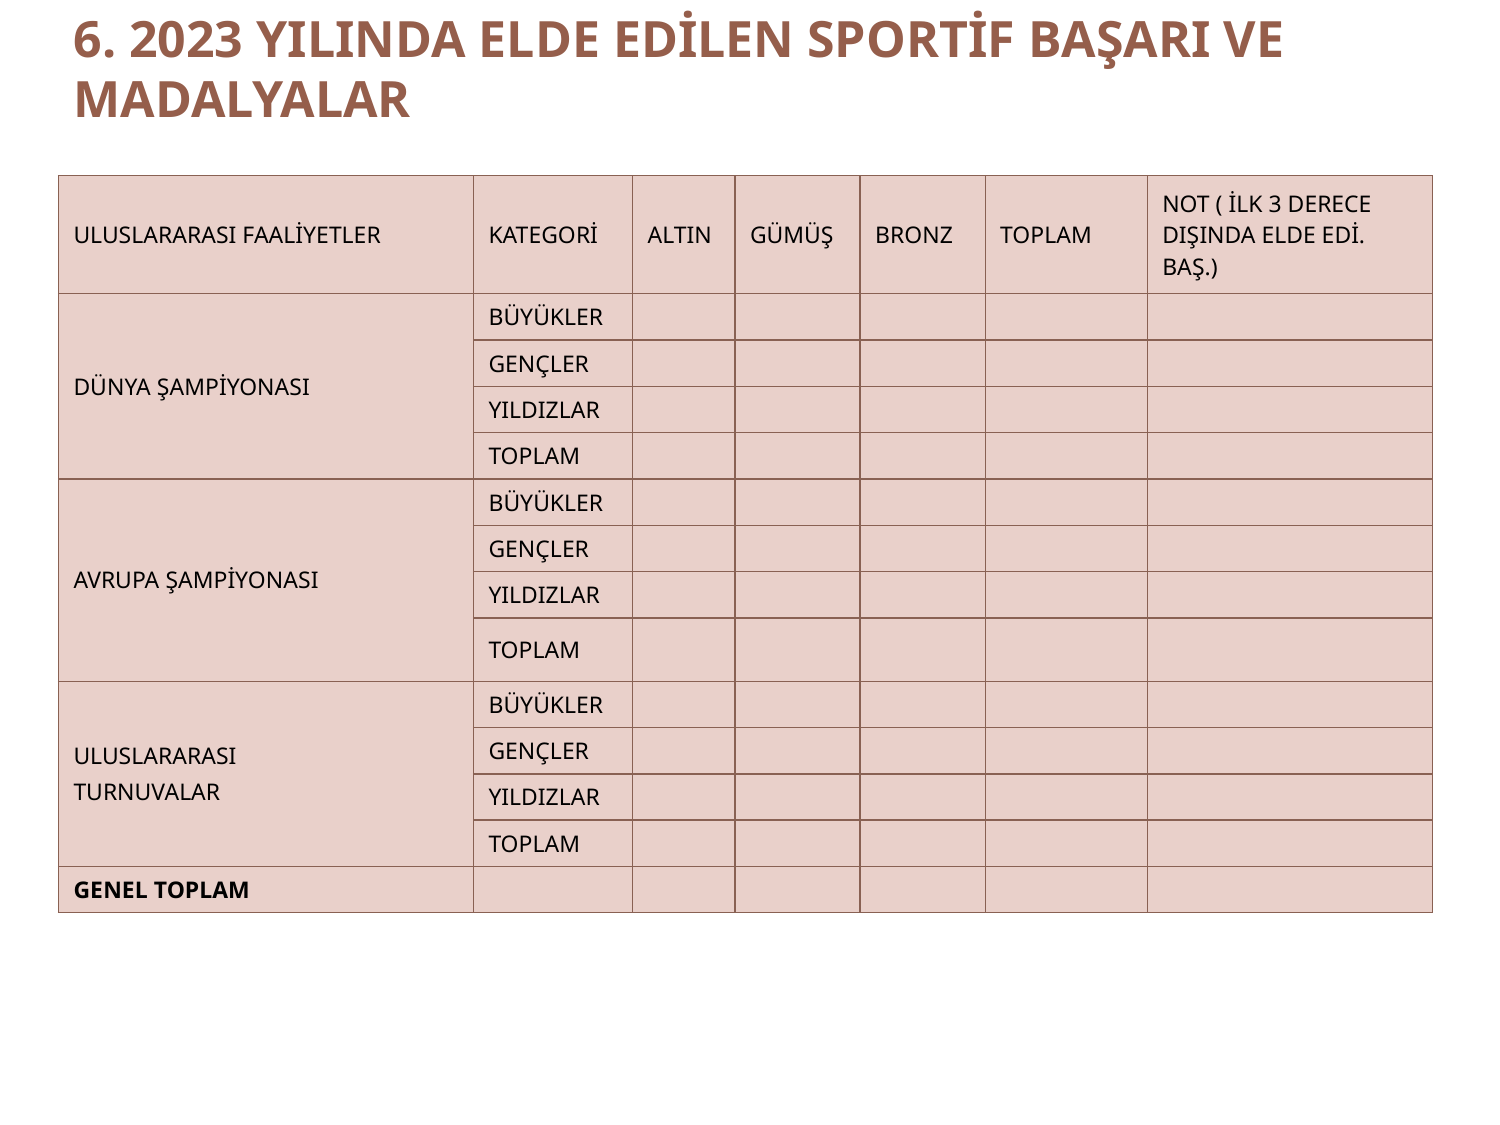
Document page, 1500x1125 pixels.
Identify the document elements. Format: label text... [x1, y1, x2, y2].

table_cell [736, 682, 859, 727]
table_cell [1148, 619, 1432, 681]
table_cell [861, 821, 985, 866]
table_cell [1148, 433, 1432, 478]
table_cell [736, 821, 859, 866]
table_cell [633, 728, 734, 773]
table_cell [986, 821, 1147, 866]
table_cell [1148, 294, 1432, 339]
table_cell [986, 775, 1147, 819]
table_cell YILDIZLAR [474, 775, 632, 819]
table_cell [861, 294, 985, 339]
table_cell [633, 682, 734, 727]
table_cell GENÇLER [474, 526, 632, 571]
table_header NOT ( İLK 3 DERECE DIŞINDA ELDE EDİ. BAŞ.) [1148, 176, 1432, 293]
table_cell [986, 387, 1147, 432]
table_cell [633, 775, 734, 819]
table_cell AVRUPA ŞAMPİYONASI [59, 480, 473, 681]
table_cell [986, 341, 1147, 386]
table_cell [1148, 572, 1432, 617]
table_cell [986, 526, 1147, 571]
table_cell [986, 728, 1147, 773]
table_cell [633, 526, 734, 571]
table_cell [736, 341, 859, 386]
table_cell [736, 728, 859, 773]
table_cell [1148, 867, 1432, 912]
table_cell GENÇLER [474, 728, 632, 773]
table_cell [736, 867, 859, 912]
table_header KATEGORİ [474, 176, 632, 293]
table_cell [986, 682, 1147, 727]
table_cell [1148, 341, 1432, 386]
table_cell [1148, 775, 1432, 819]
table_cell [861, 341, 985, 386]
table_cell [633, 572, 734, 617]
table_cell [1148, 526, 1432, 571]
table_cell [736, 619, 859, 681]
table_cell [861, 387, 985, 432]
table_cell ULUSLARARASI TURNUVALAR [59, 682, 473, 866]
table_cell GENÇLER [474, 341, 632, 386]
table_cell BÜYÜKLER [474, 682, 632, 727]
table_cell BÜYÜKLER [474, 480, 632, 525]
table_cell [633, 433, 734, 478]
table_cell [986, 433, 1147, 478]
table_cell [861, 619, 985, 681]
table_cell [1148, 728, 1432, 773]
table_cell [986, 867, 1147, 912]
table_cell BÜYÜKLER [474, 294, 632, 339]
table_cell [736, 480, 859, 525]
table_cell [861, 480, 985, 525]
table_cell [633, 294, 734, 339]
table_cell [736, 775, 859, 819]
table_cell [736, 294, 859, 339]
table_header ULUSLARARASI FAALİYETLER [59, 176, 473, 293]
table_cell [1148, 821, 1432, 866]
table_cell [861, 433, 985, 478]
table_cell DÜNYA ŞAMPİYONASI [59, 294, 473, 478]
table_cell [861, 682, 985, 727]
table_cell [861, 526, 985, 571]
table_cell [861, 728, 985, 773]
table_cell [861, 867, 985, 912]
table_cell [986, 294, 1147, 339]
table_cell [986, 480, 1147, 525]
table_cell [633, 821, 734, 866]
table_cell [736, 526, 859, 571]
table_cell [736, 433, 859, 478]
table_cell TOPLAM [474, 619, 632, 681]
table_cell [986, 619, 1147, 681]
table_header GÜMÜŞ [736, 176, 859, 293]
table_cell [633, 867, 734, 912]
table_cell TOPLAM [474, 821, 632, 866]
table_header BRONZ [861, 176, 985, 293]
table_cell YILDIZLAR [474, 387, 632, 432]
table_header ALTIN [633, 176, 734, 293]
table_cell [633, 480, 734, 525]
table_cell [474, 867, 632, 912]
table_cell [861, 775, 985, 819]
table_cell [1148, 480, 1432, 525]
table_cell [633, 619, 734, 681]
table_cell [1148, 387, 1432, 432]
table_cell [736, 387, 859, 432]
table_cell GENEL TOPLAM [59, 867, 473, 912]
table_cell [736, 572, 859, 617]
table_cell TOPLAM [474, 433, 632, 478]
table_cell [1148, 682, 1432, 727]
table_cell [861, 572, 985, 617]
table_cell [633, 341, 734, 386]
table_cell YILDIZLAR [474, 572, 632, 617]
table_cell [633, 387, 734, 432]
table_cell [986, 572, 1147, 617]
title 6. 2023 YILINDA ELDE EDİLEN SPORTİF BAŞARI VE MADALYALAR [58, 0, 1396, 72]
table_header TOPLAM [986, 176, 1147, 293]
